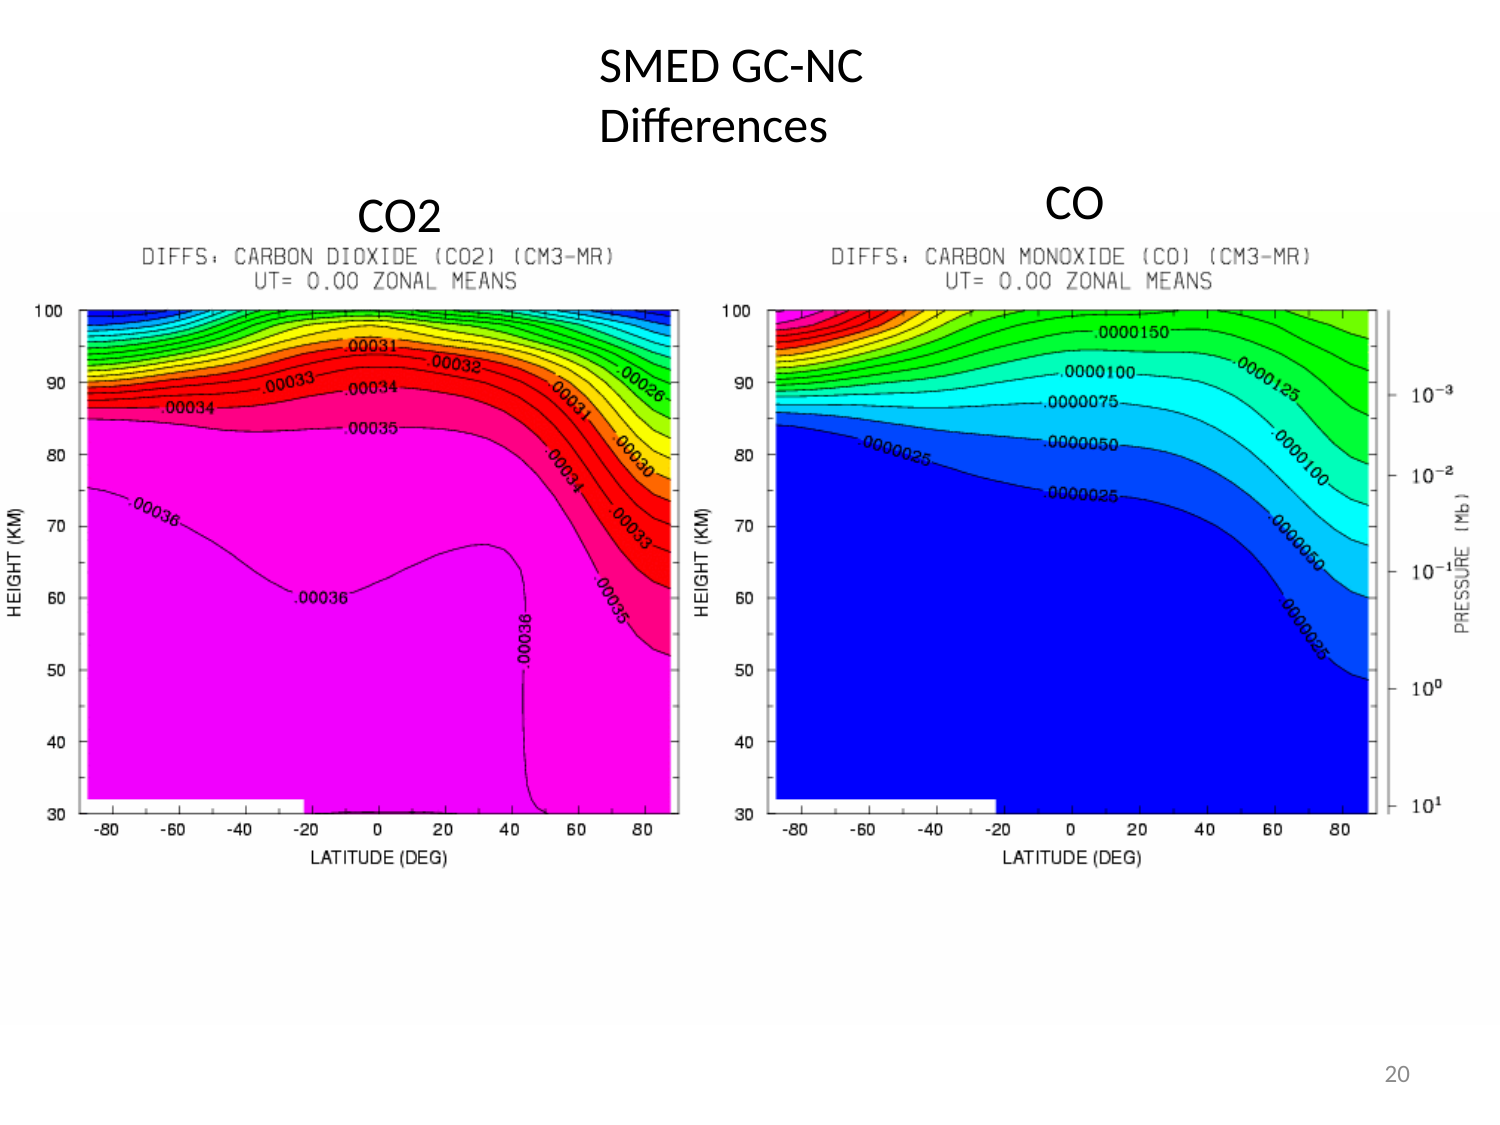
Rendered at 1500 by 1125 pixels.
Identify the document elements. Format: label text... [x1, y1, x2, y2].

slide_number 20 [1074, 1042, 1425, 1103]
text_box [0, 162, 1500, 1026]
text_box SMED GC-NC Differences [584, 24, 879, 159]
